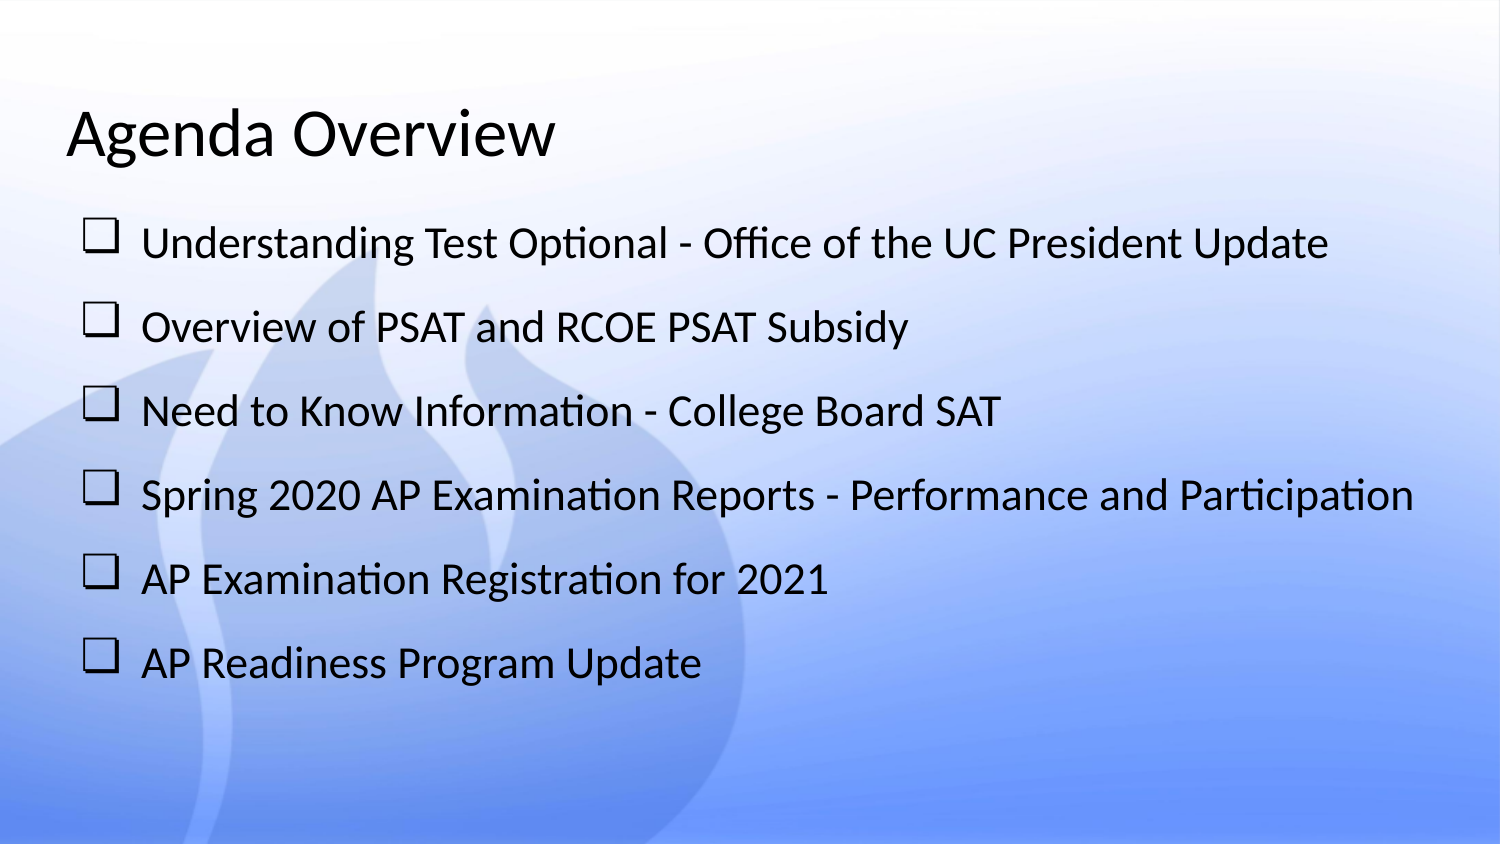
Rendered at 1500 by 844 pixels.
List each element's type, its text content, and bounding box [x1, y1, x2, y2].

title Agenda Overview [51, 72, 1449, 167]
picture [0, 0, 1500, 844]
list Understanding Test Optional - Office of the UC President Update Overview of PSAT and RCOE PSAT Subsidy Need to Know Information - College Board SAT Spring 2020 AP Examination Reports - Performance and Participation AP Examination Registration for 2021 AP Readiness Program Update [51, 189, 1449, 750]
